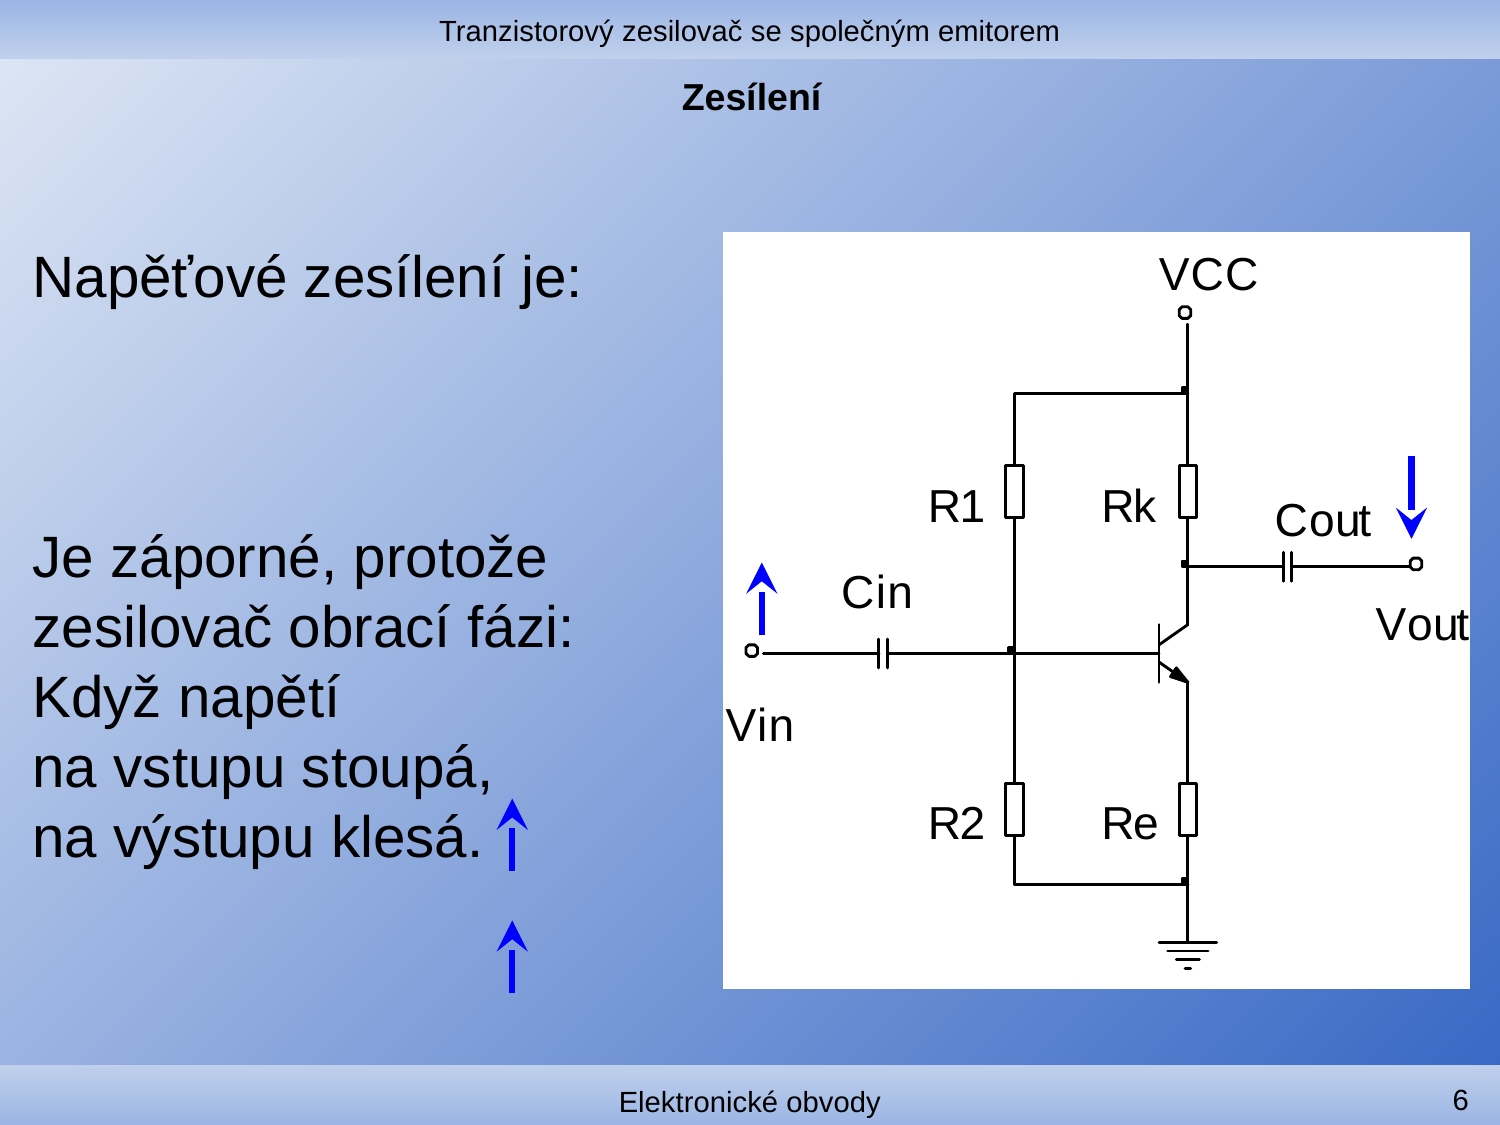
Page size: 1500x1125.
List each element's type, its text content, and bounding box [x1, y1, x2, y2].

slide_number Tranzistorový zesilovač se společným emitorem [0, 0, 1500, 59]
title Zesílení [76, 65, 1427, 127]
slide_number 6 [1399, 1063, 1484, 1124]
picture [722, 231, 1471, 990]
footer Elektronické obvody [0, 1065, 1500, 1125]
